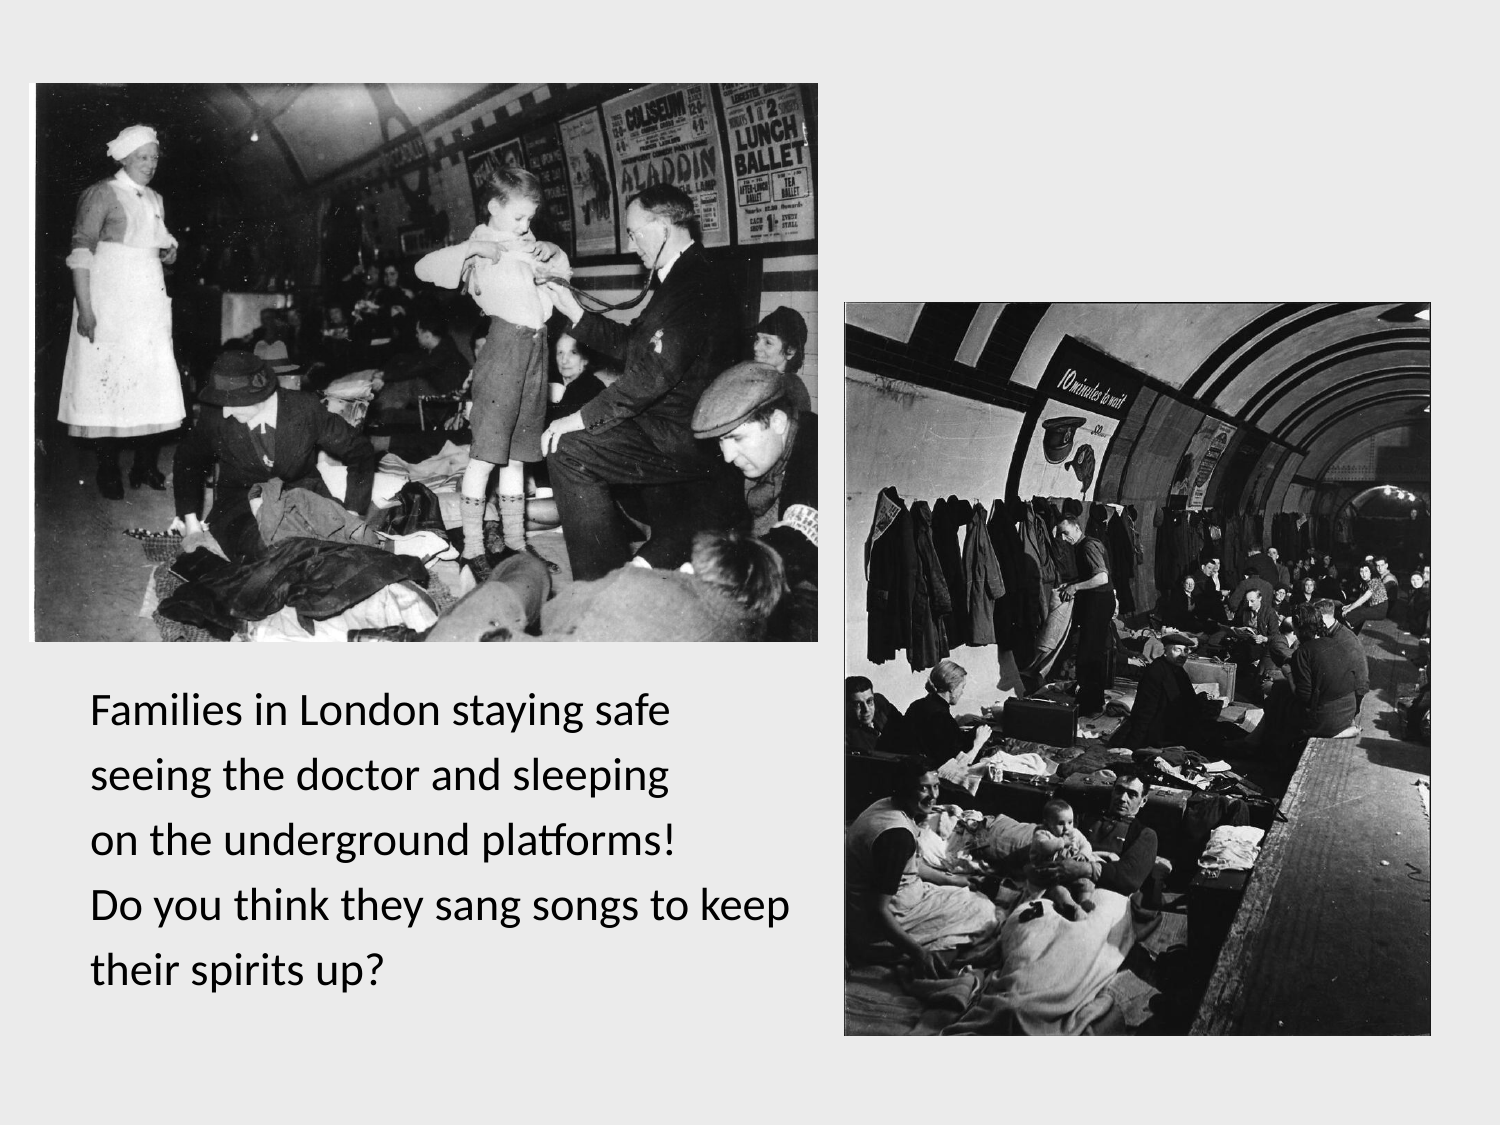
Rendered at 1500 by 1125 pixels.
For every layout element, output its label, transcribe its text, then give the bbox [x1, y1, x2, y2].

picture [29, 83, 818, 642]
list Families in London staying safe seeing the doctor and sleeping on the underground platforms! Do you think they sang songs to keep their spirits up? [75, 262, 1425, 1005]
picture [844, 302, 1431, 1037]
